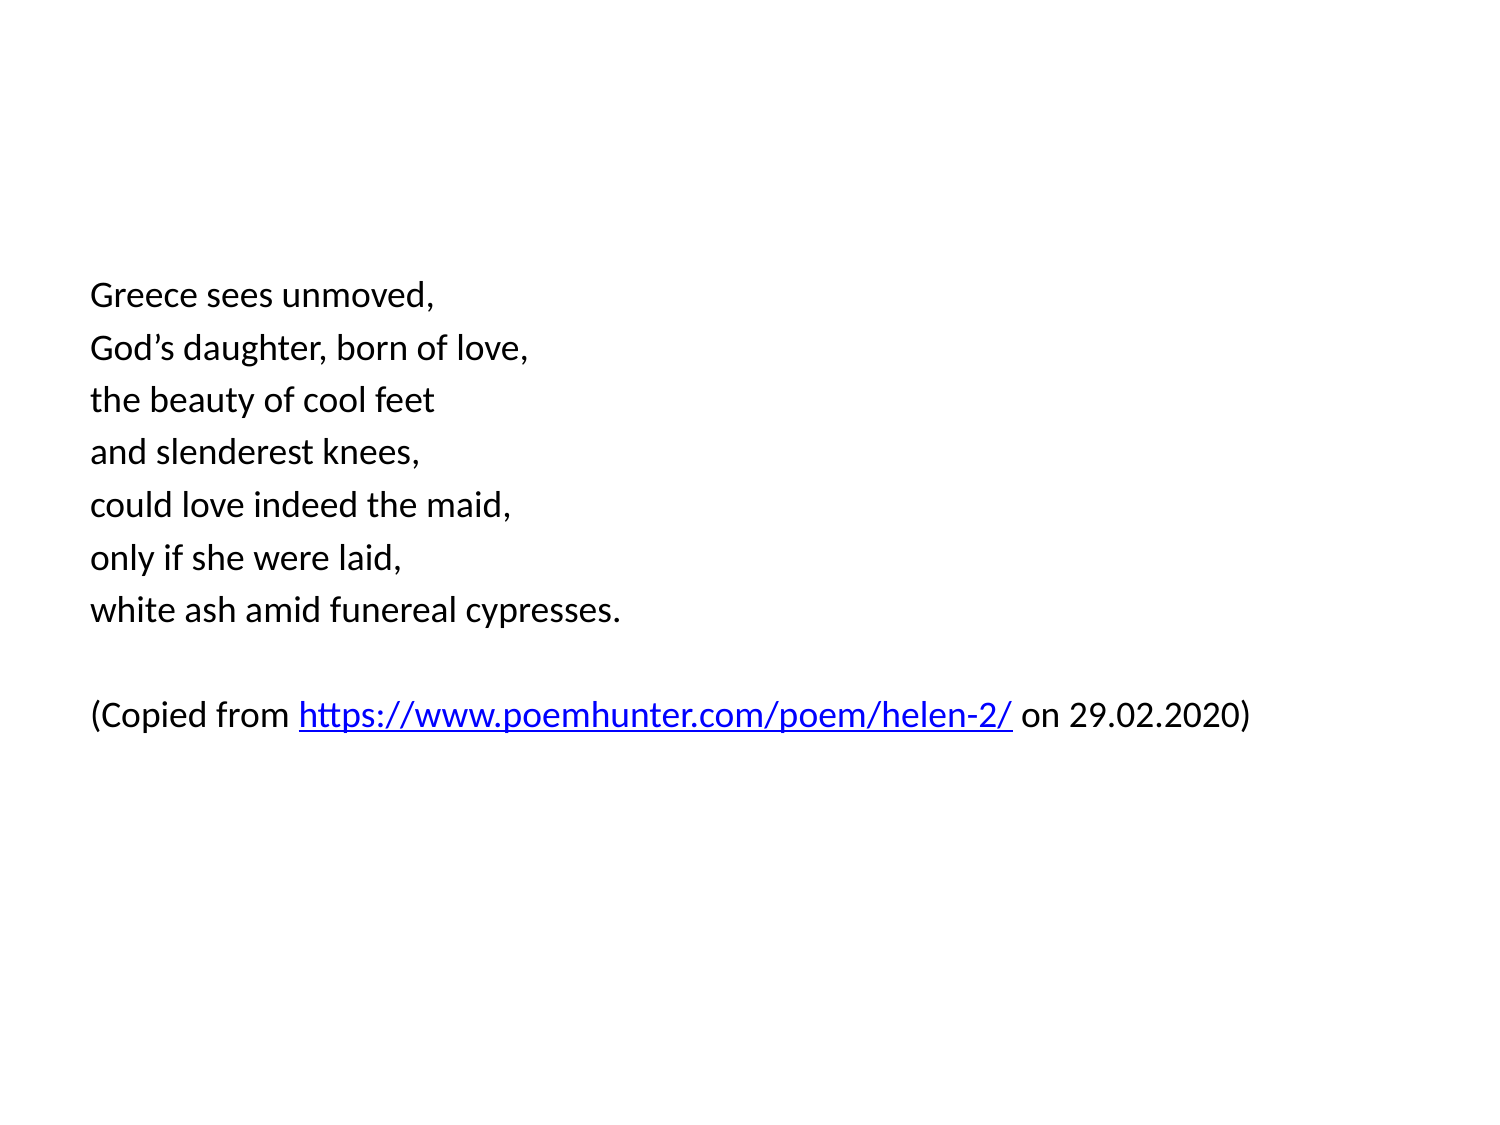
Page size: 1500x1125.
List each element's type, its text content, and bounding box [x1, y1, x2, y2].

list Greece sees unmoved, God’s daughter, born of love, the beauty of cool feet and slenderest knees, could love indeed the maid, only if she were laid, white ash amid funereal cypresses. (Copied from https://www.poemhunter.com/poem/helen-2/ on 29.02.2020) [75, 262, 1425, 1005]
